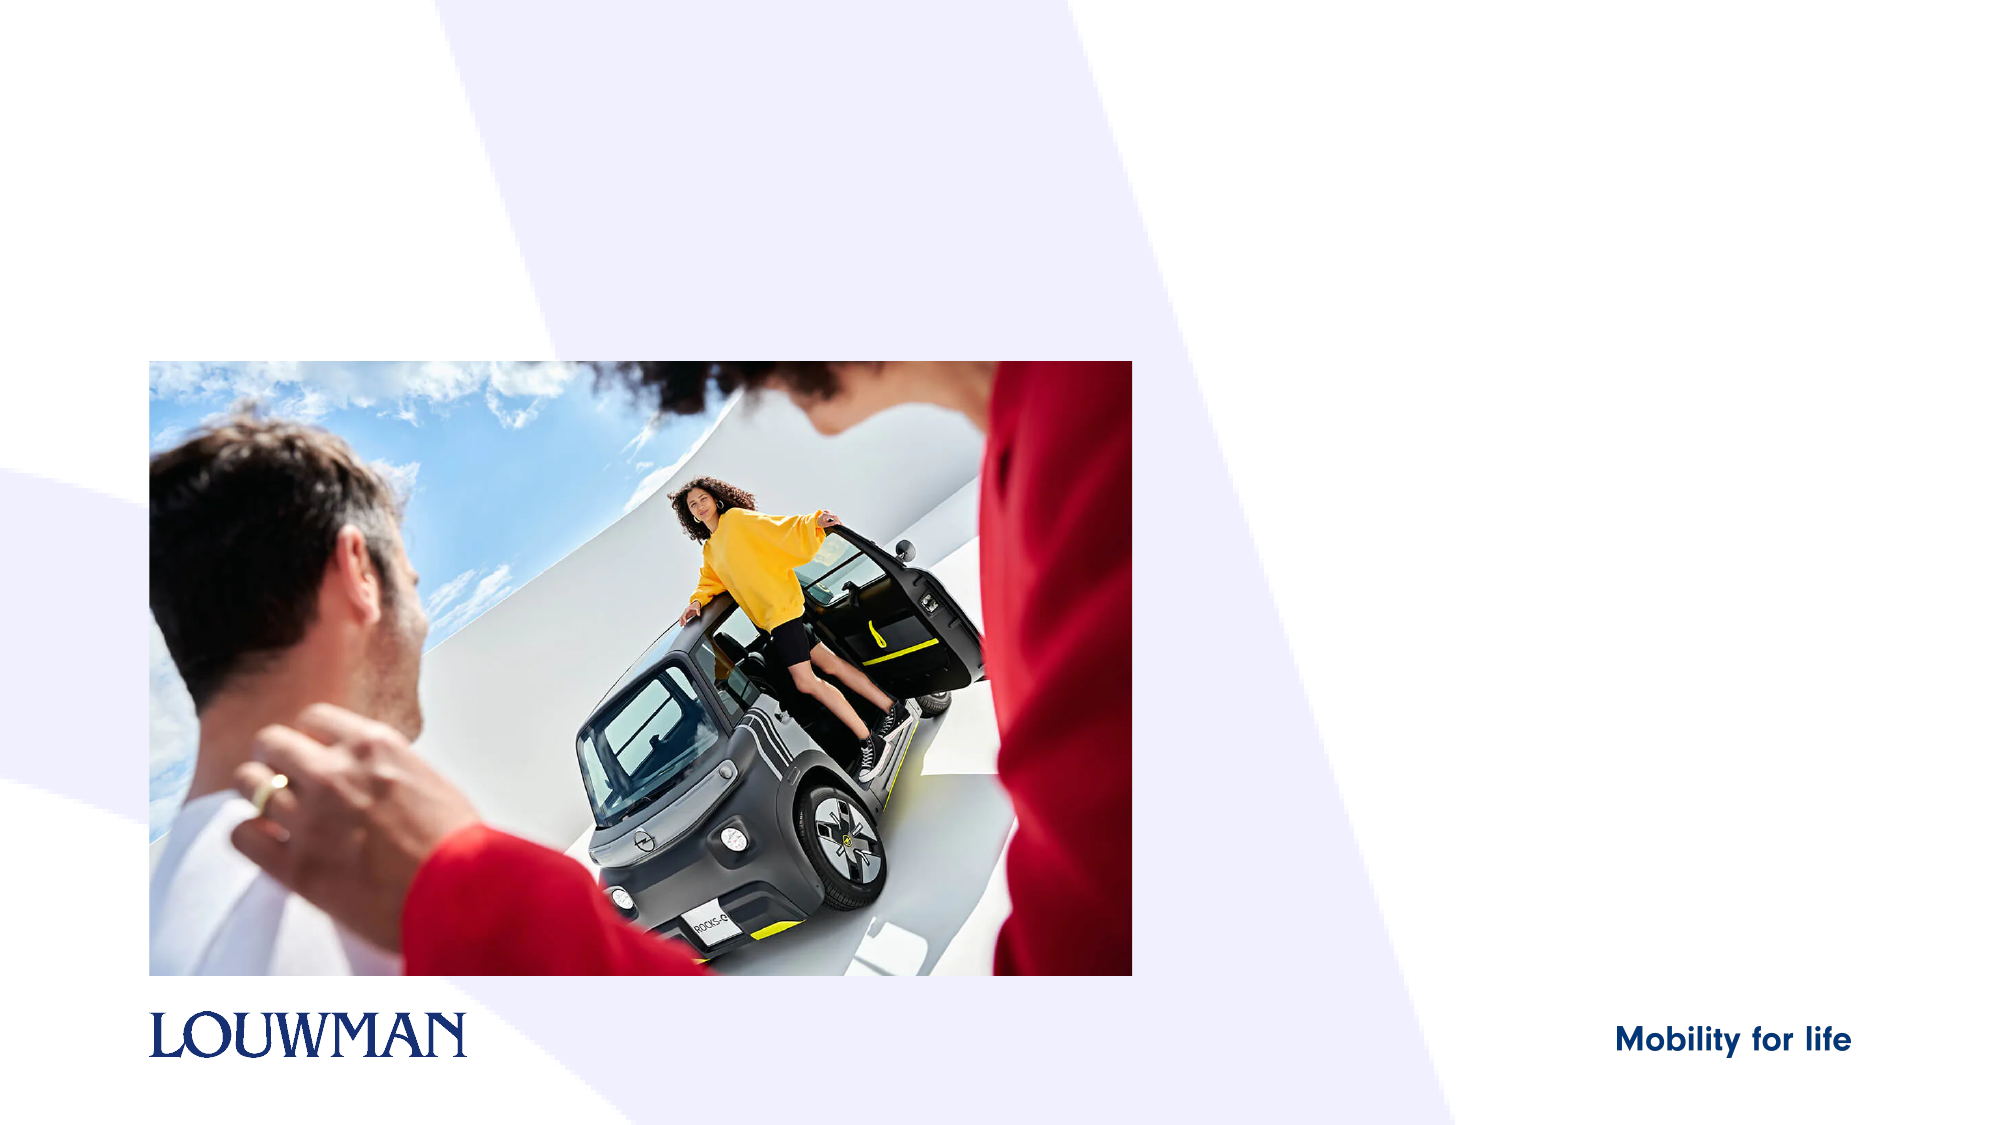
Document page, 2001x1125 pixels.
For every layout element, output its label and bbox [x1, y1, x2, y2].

picture [1617, 1026, 1851, 1058]
picture [149, 361, 1133, 976]
picture [149, 1011, 467, 1058]
